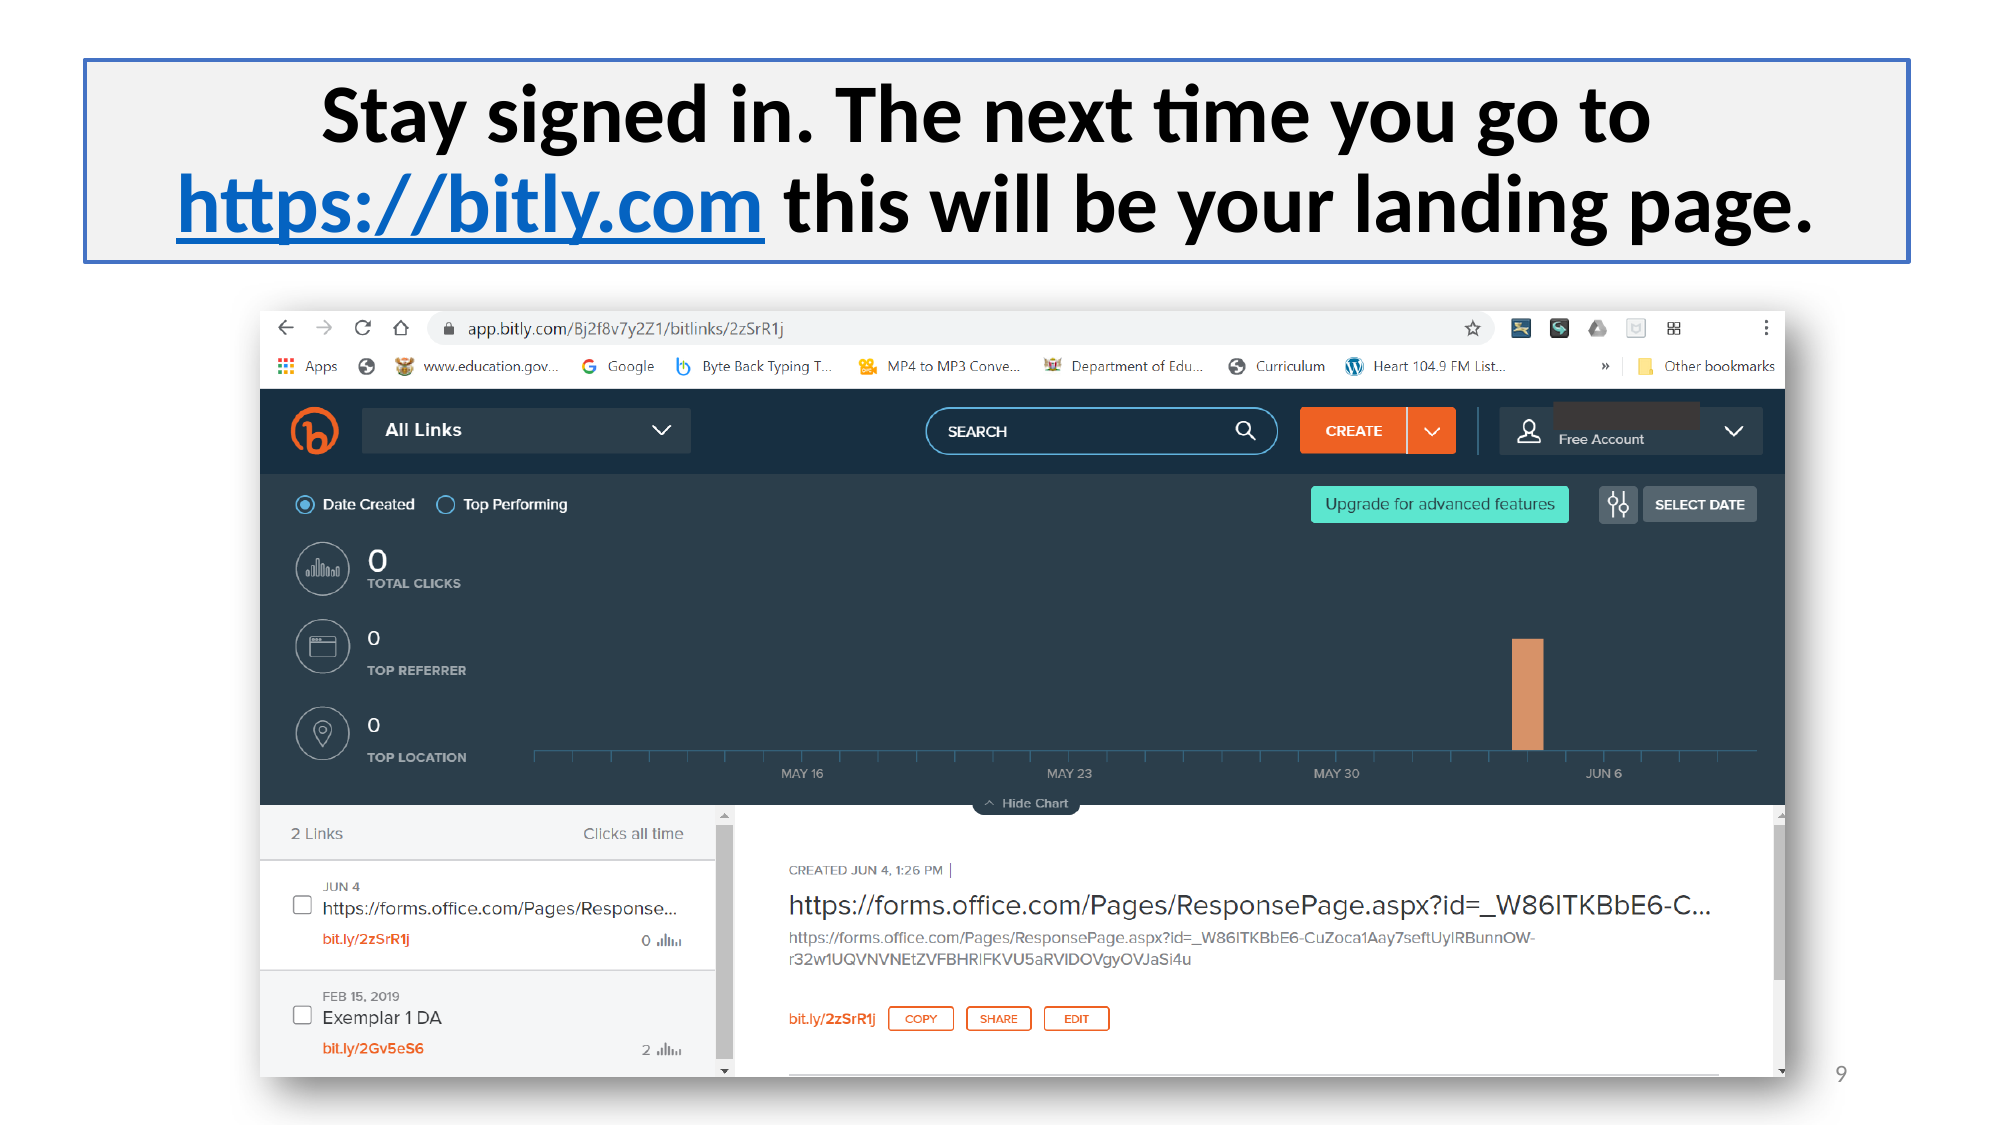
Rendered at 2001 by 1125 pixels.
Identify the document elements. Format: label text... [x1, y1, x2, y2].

slide_number 9 [1412, 1042, 1863, 1103]
title Stay signed in. The next time you go to https://bitly.com this will be your landing page. [84, 59, 1909, 262]
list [260, 311, 1785, 1077]
